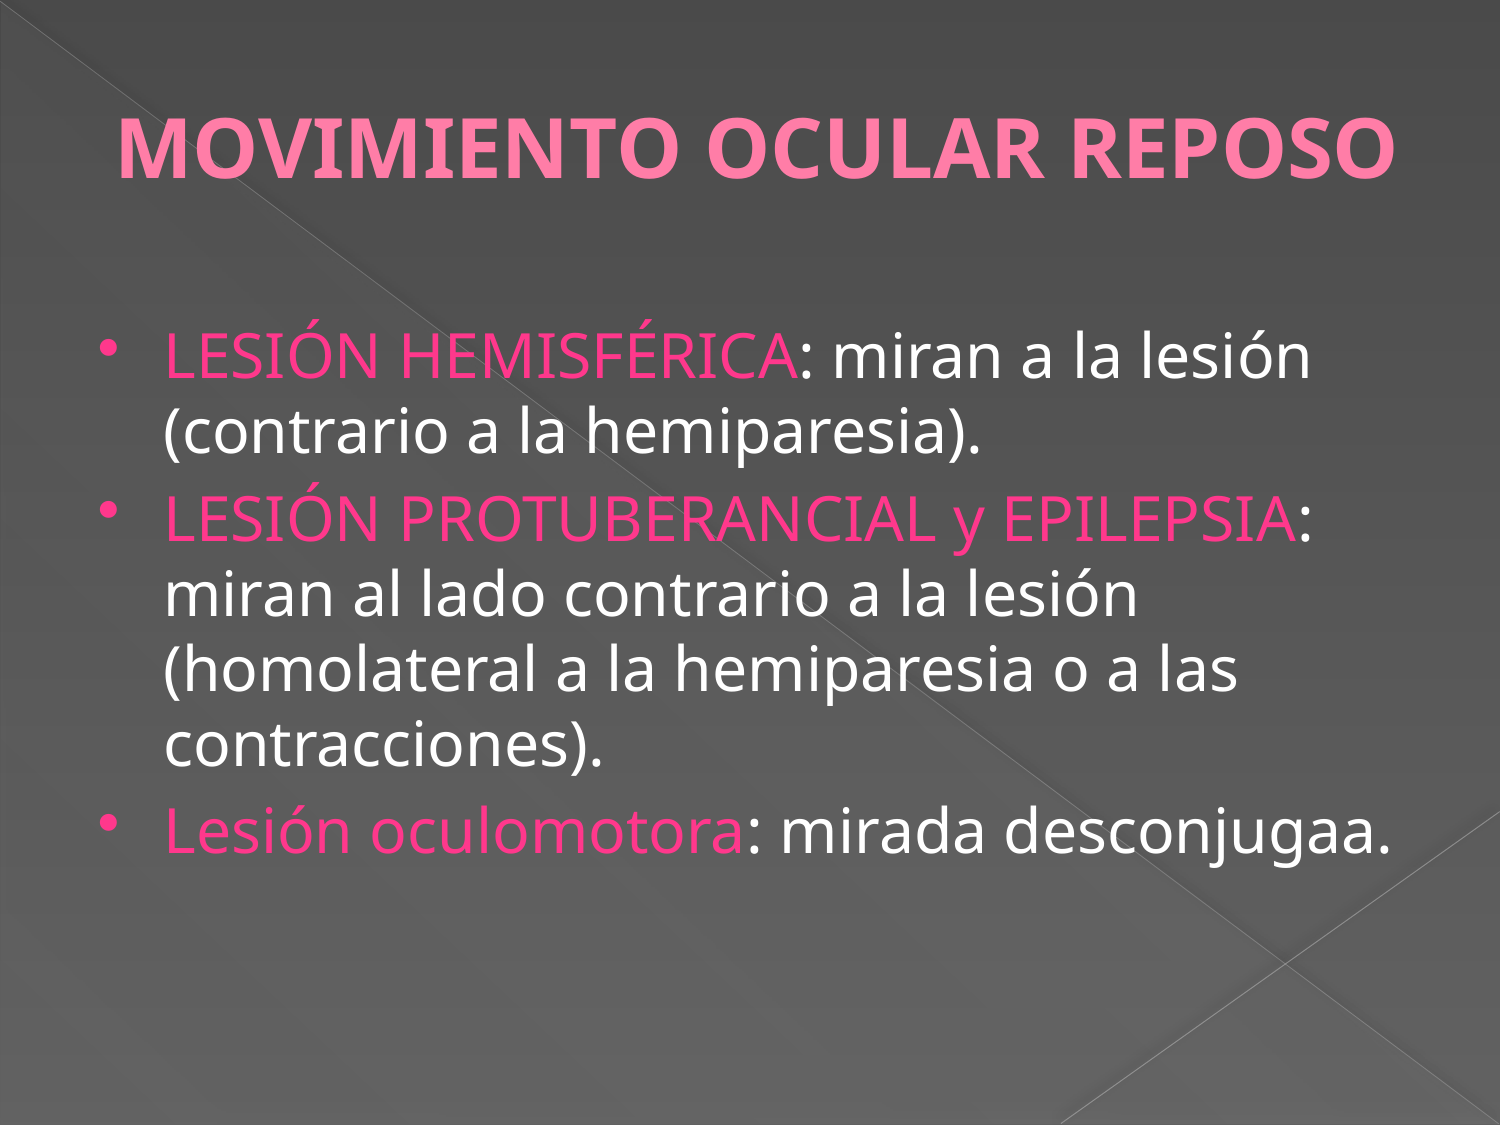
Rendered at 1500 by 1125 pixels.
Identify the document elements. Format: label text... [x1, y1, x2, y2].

list LESIÓN HEMISFÉRICA: miran a la lesión (contrario a la hemiparesia). LESIÓN PROTUBERANCIAL y EPILEPSIA: miran al lado contrario a la lesión (homolateral a la hemiparesia o a las contracciones). Lesión oculomotora: mirada desconjugaa. [75, 308, 1425, 1059]
title MOVIMIENTO OCULAR REPOSO [0, 30, 1453, 261]
